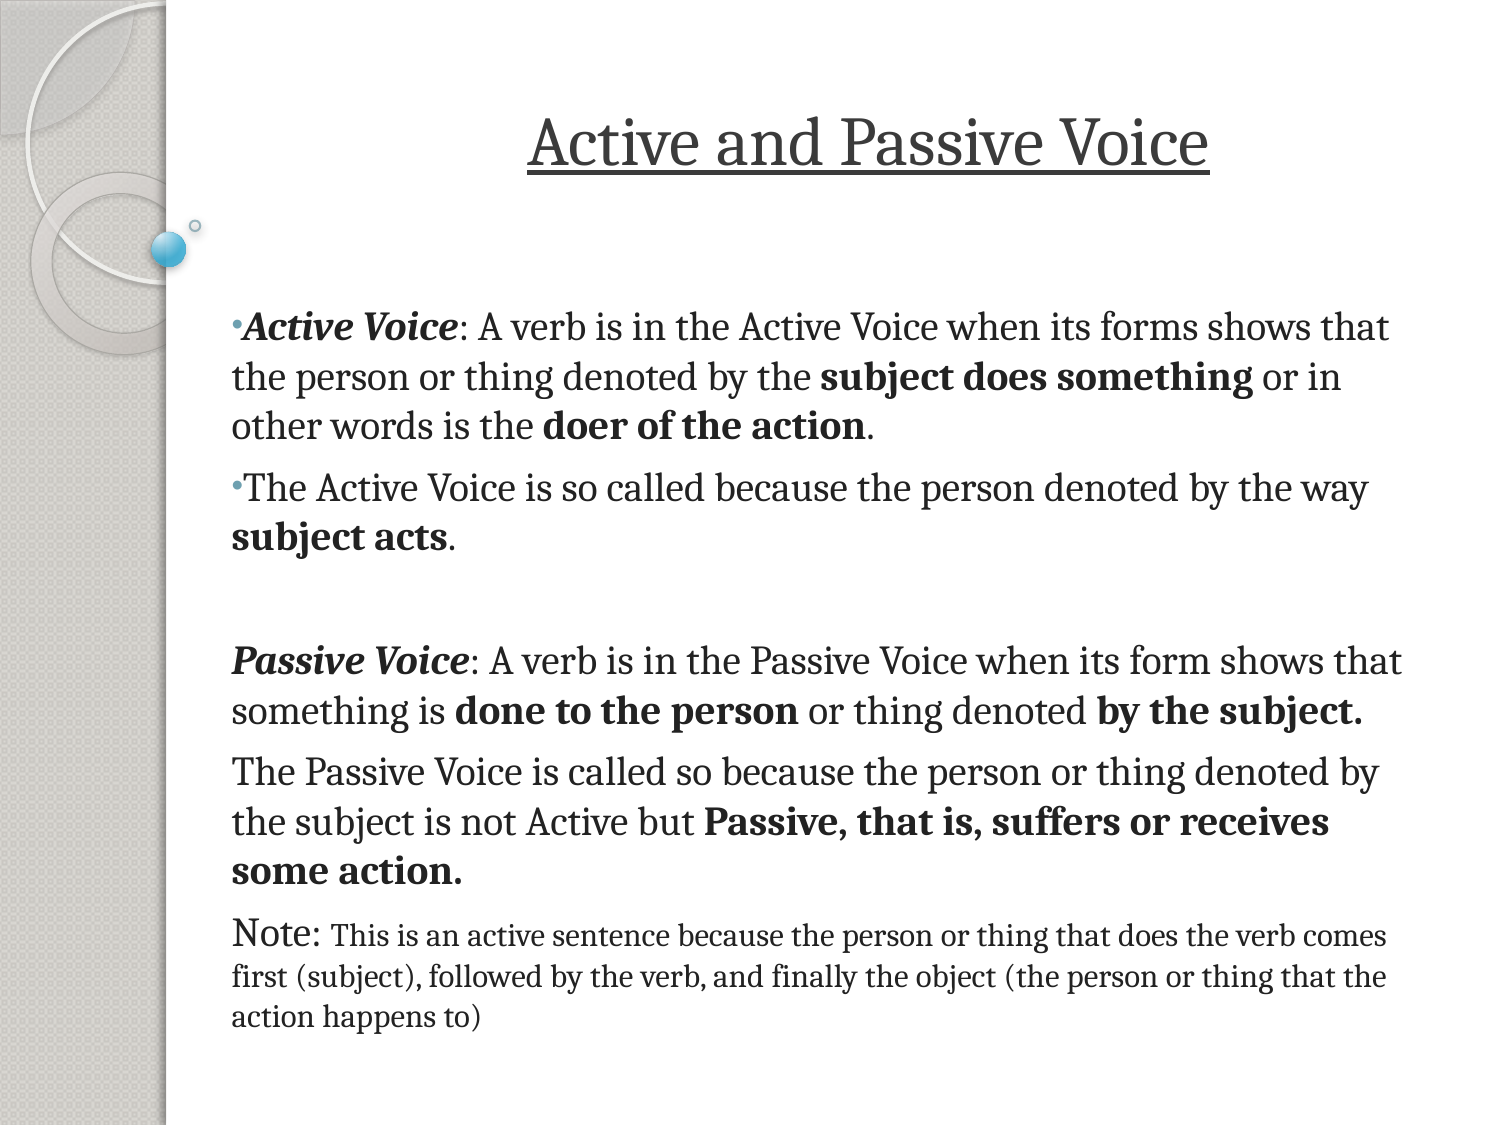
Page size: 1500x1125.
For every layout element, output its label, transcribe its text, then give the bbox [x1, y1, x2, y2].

subtitle Active Voice: A verb is in the Active Voice when its forms shows that the person or thing denoted by the subject does something or in other words is the doer of the action. The Active Voice is so called because the person denoted by the way subject acts. Passive Voice: A verb is in the Passive Voice when its form shows that something is done to the person or thing denoted by the subject. The Passive Voice is called so because the person or thing denoted by the subject is not Active but Passive, that is, suffers or receives some action. Note: This is an active sentence because the person or thing that does the verb comes first (subject), followed by the verb, and finally the object (the person or thing that the action happens to) [212, 237, 1428, 1088]
title Active and Passive Voice [300, 87, 1438, 263]
